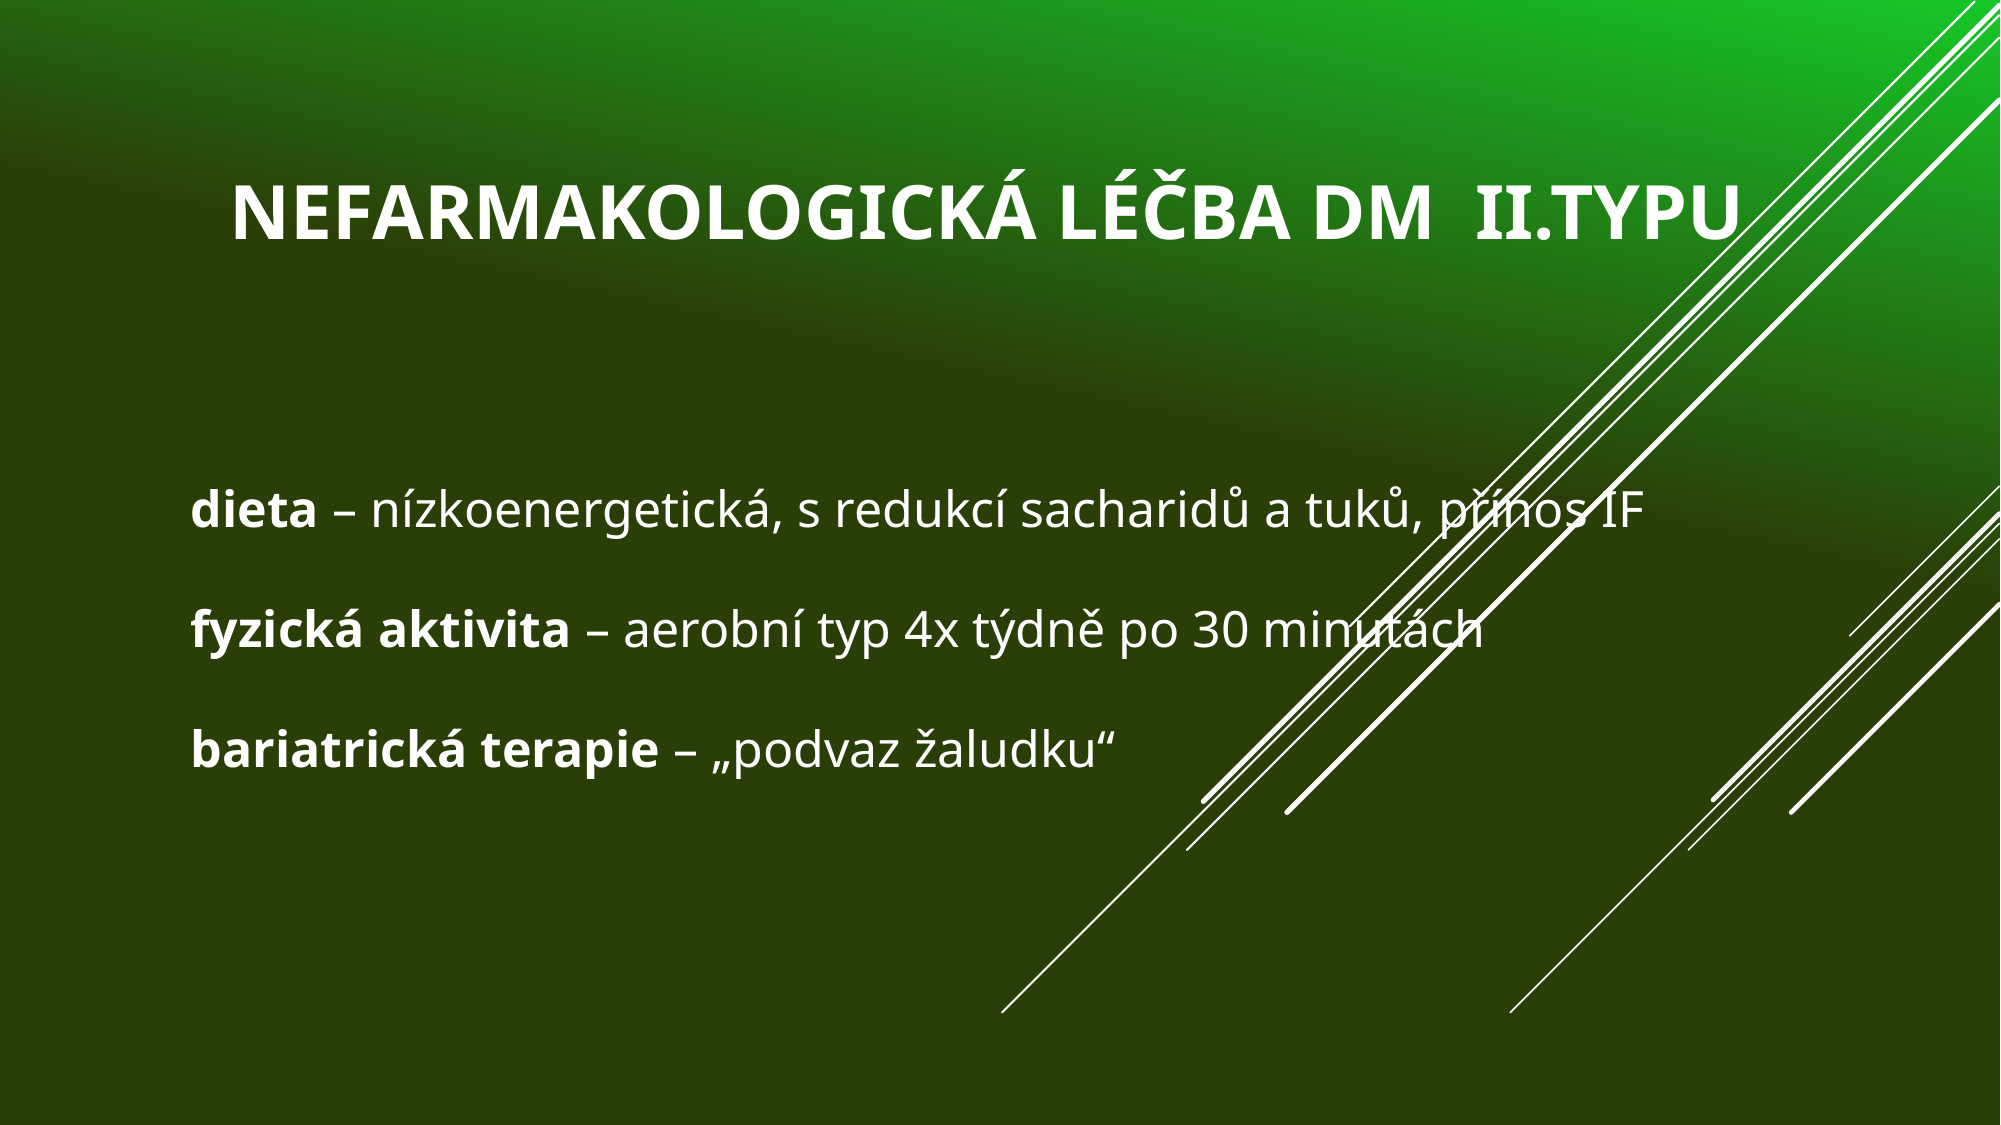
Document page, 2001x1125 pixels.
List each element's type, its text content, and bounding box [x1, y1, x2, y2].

text_box dieta – nízkoenergetická, s redukcí sacharidů a tuků, přínos IF fyzická aktivita – aerobní typ 4x týdně po 30 minutách bariatrická terapie – „podvaz žaludku“ [176, 409, 1824, 845]
title Nefarmakologická léčba DM II.typu [214, 104, 1786, 262]
